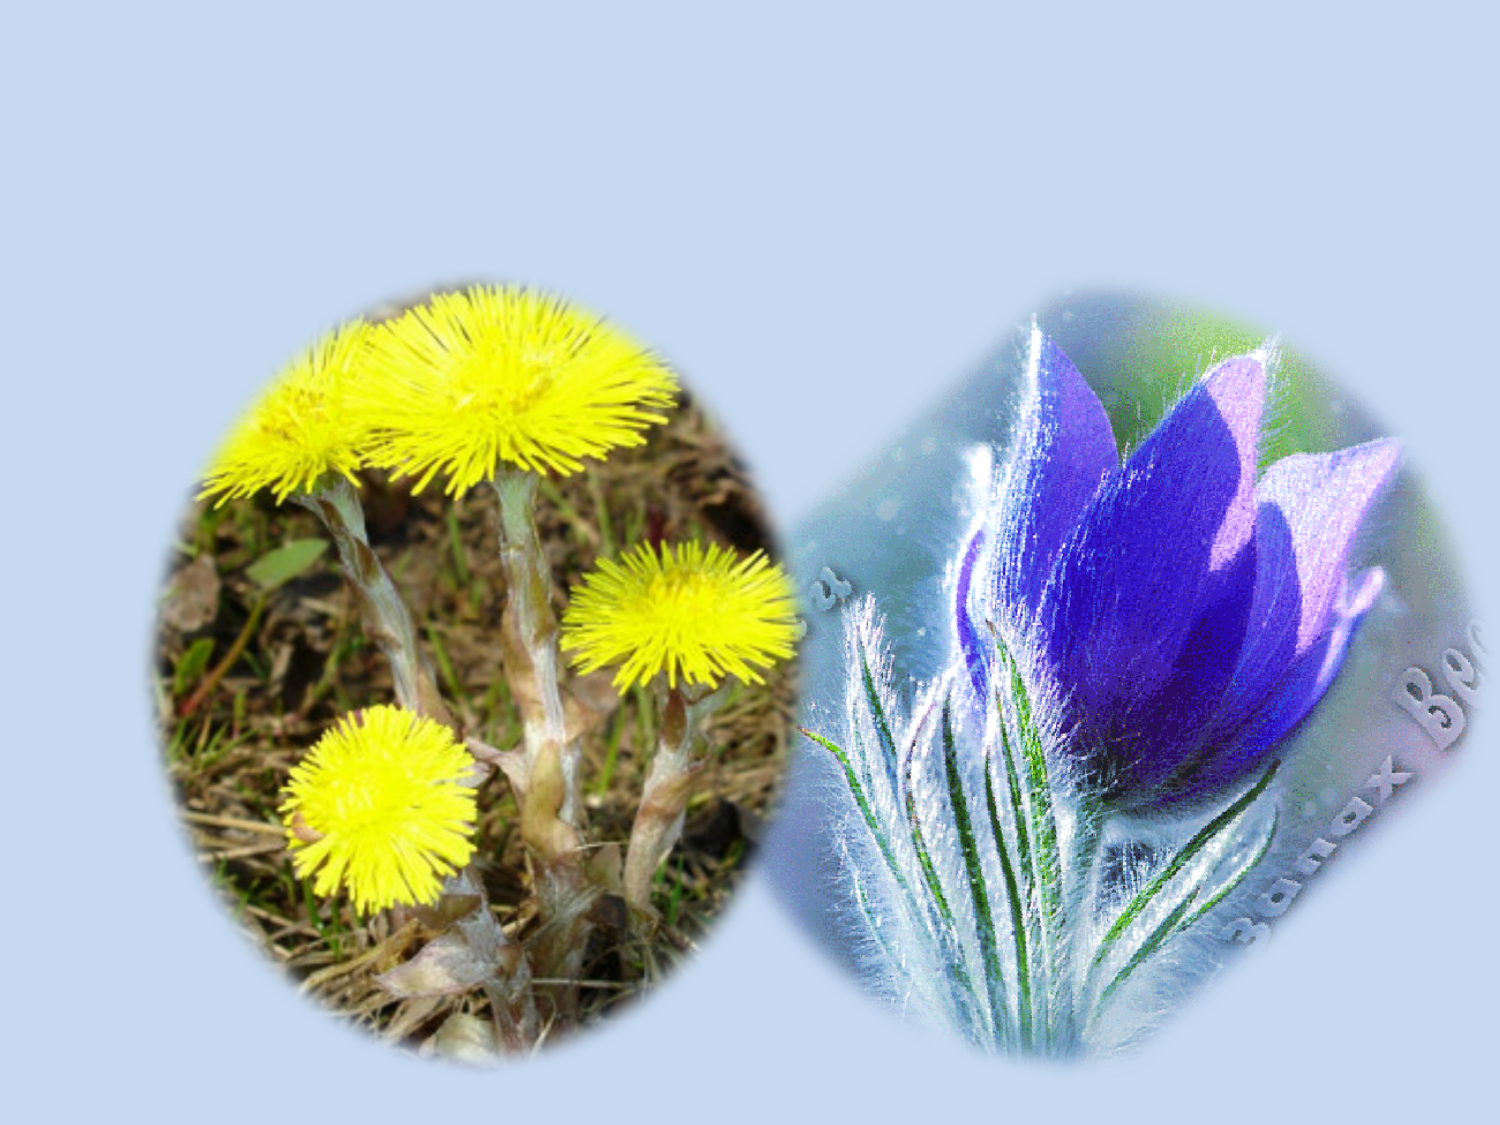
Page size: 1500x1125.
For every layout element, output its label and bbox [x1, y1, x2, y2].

list [824, 273, 1500, 1079]
list [135, 266, 821, 1078]
